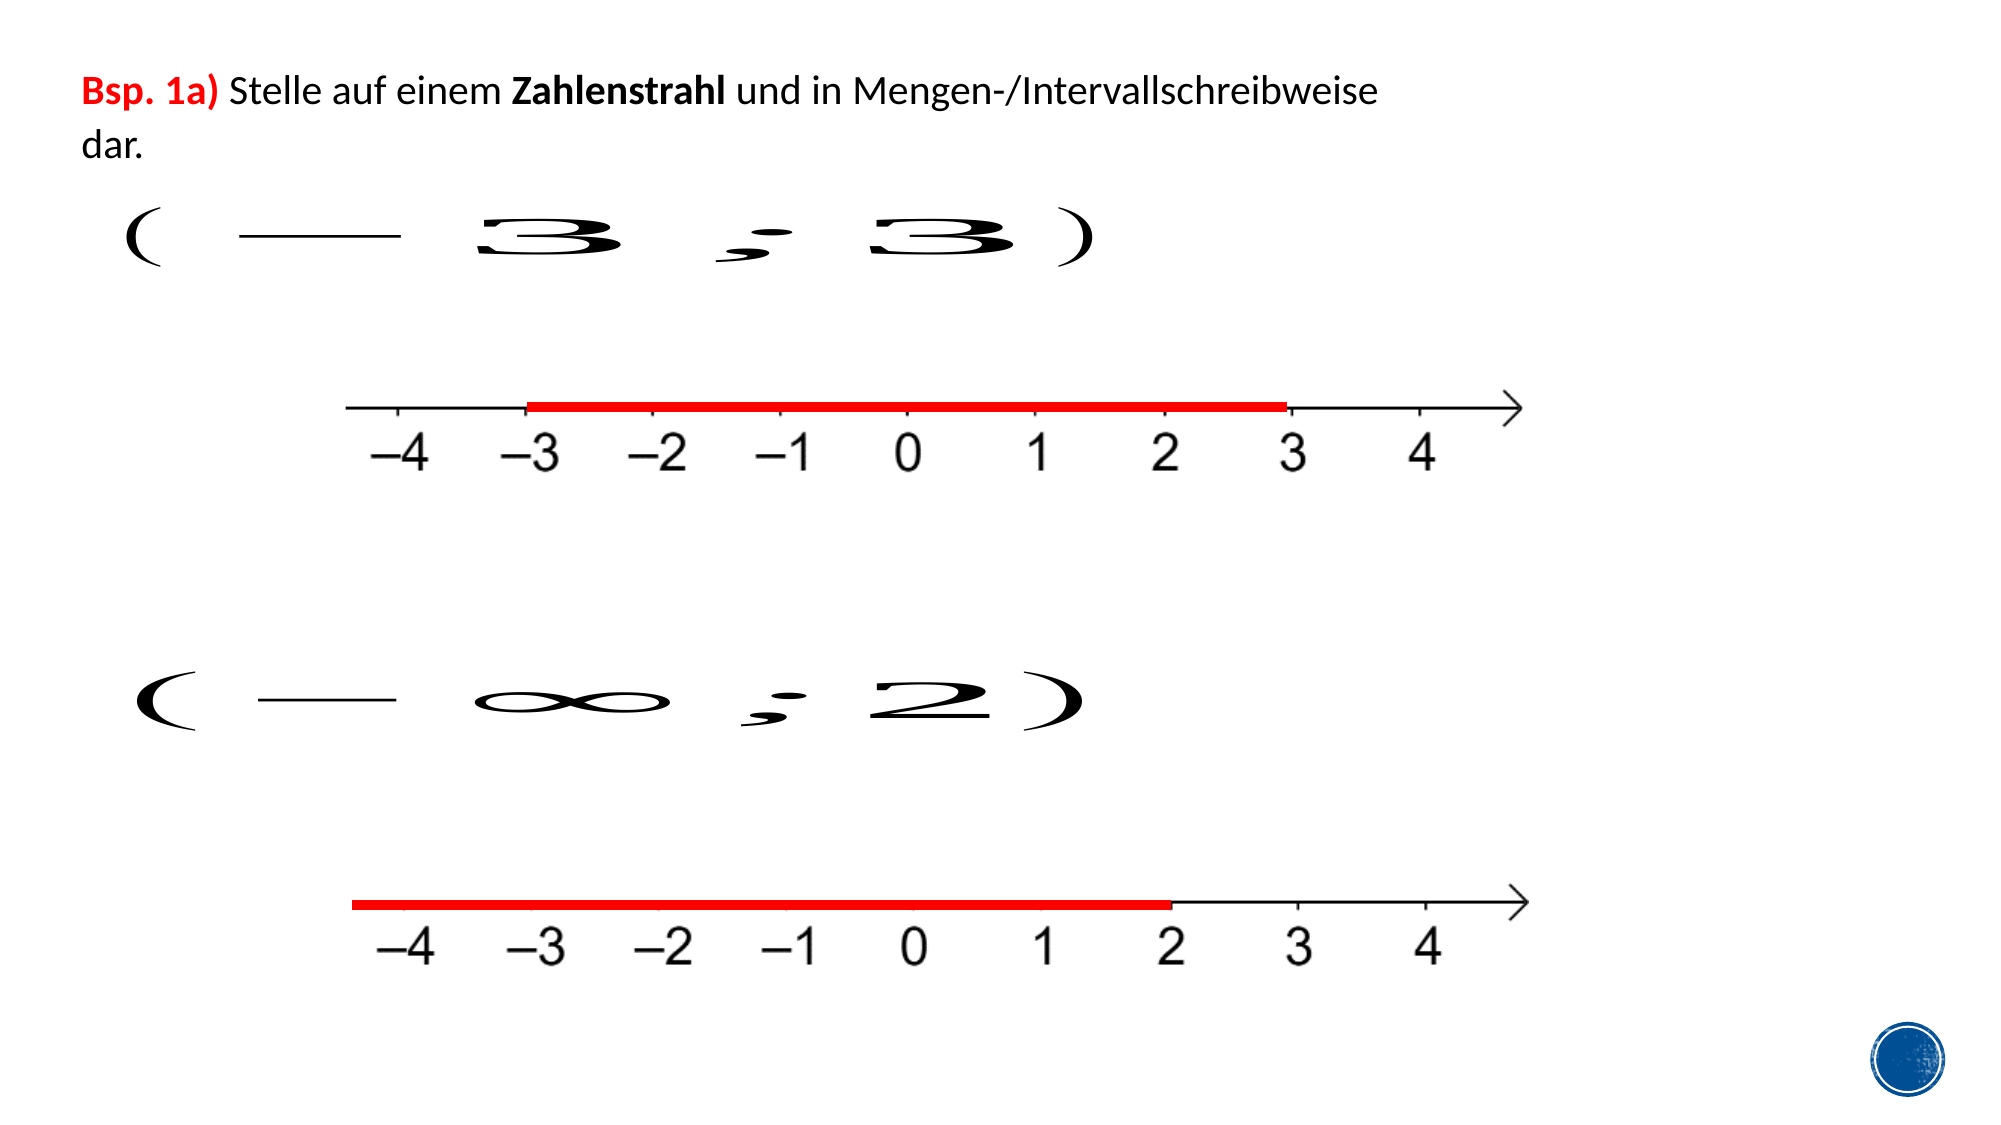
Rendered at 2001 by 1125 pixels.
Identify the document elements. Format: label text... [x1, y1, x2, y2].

picture [346, 356, 1523, 496]
text_box Bsp. 1a) Stelle auf einem Zahlenstrahl und in Mengen-/Intervallschreibweise dar. [66, 52, 1461, 175]
picture [352, 850, 1530, 991]
